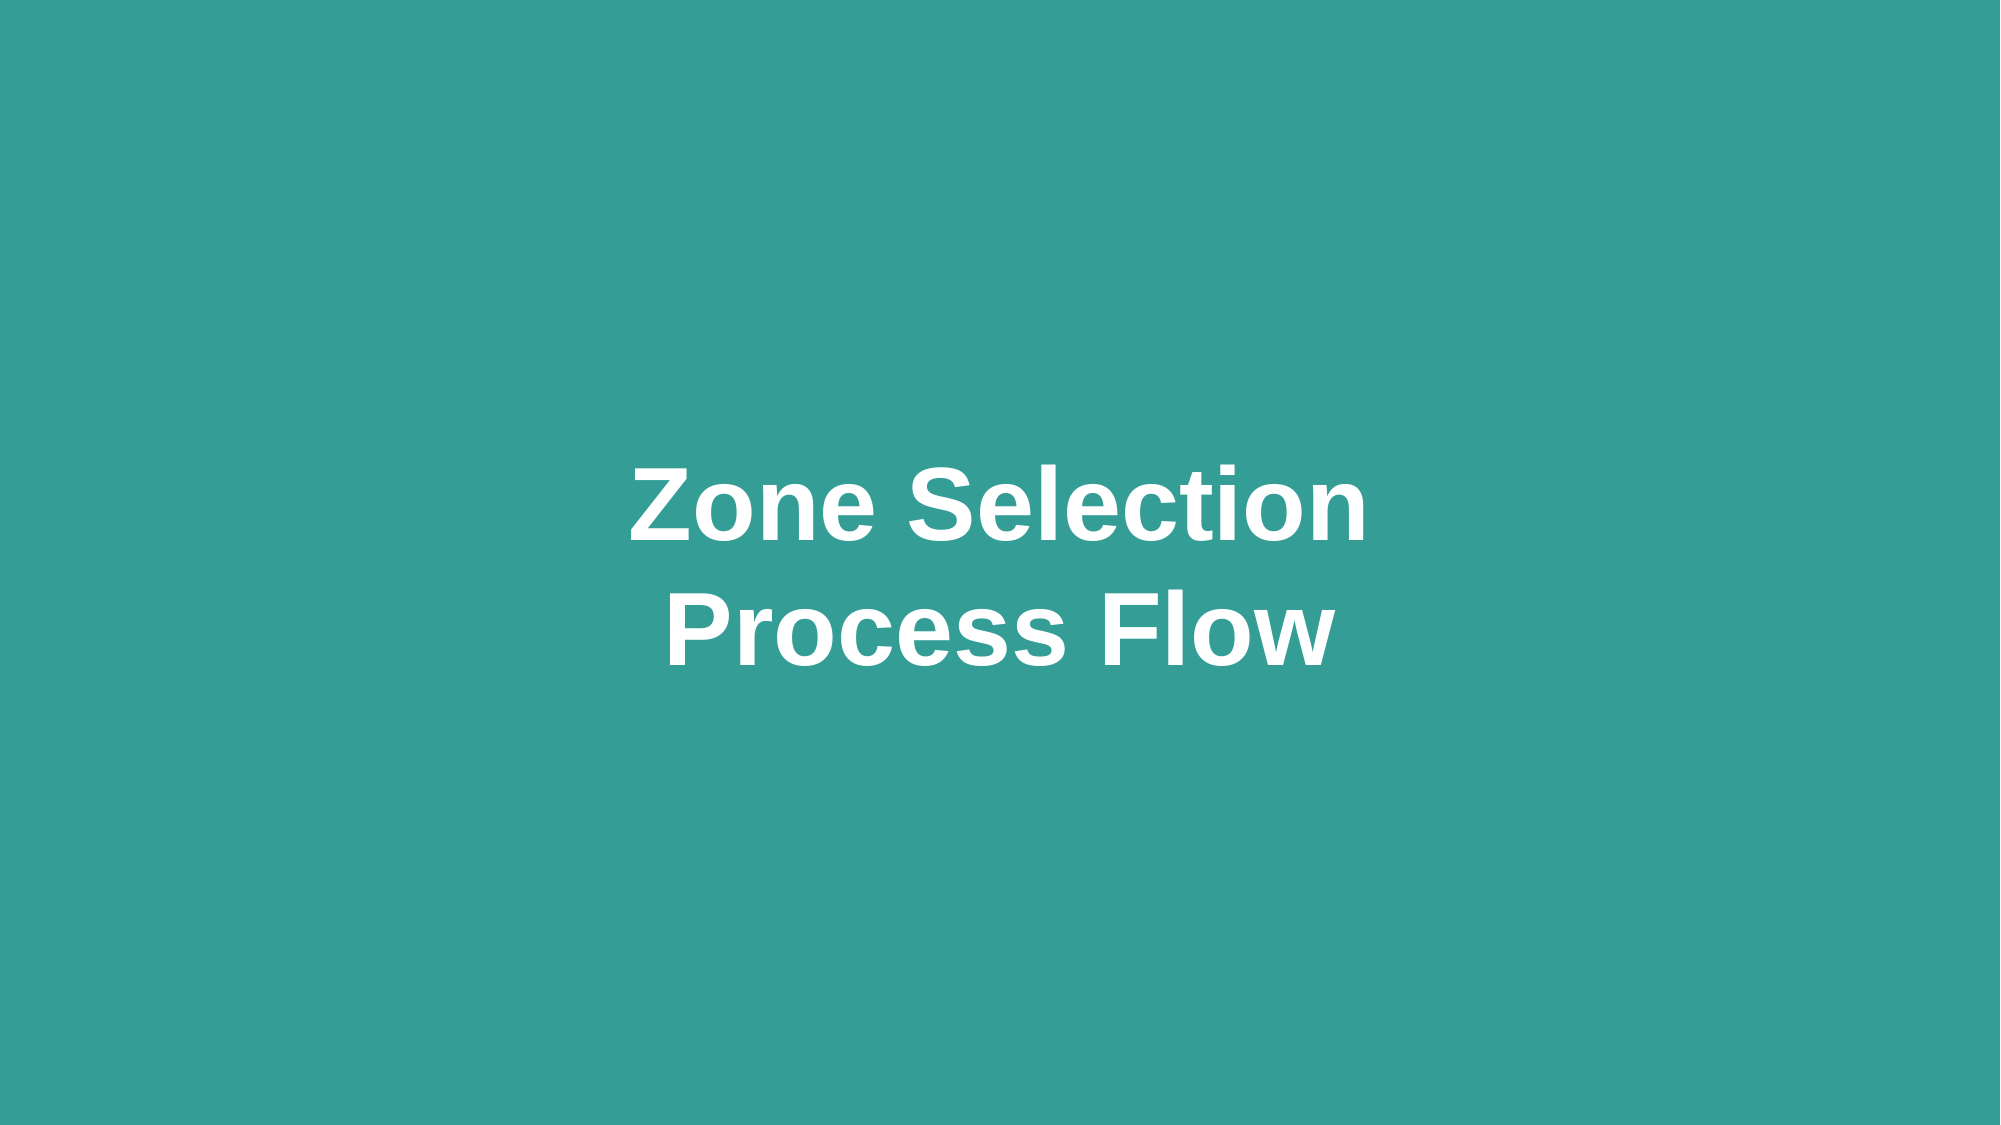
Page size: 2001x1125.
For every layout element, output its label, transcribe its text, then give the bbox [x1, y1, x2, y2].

text_box Zone Selection Process Flow [516, 428, 1484, 694]
